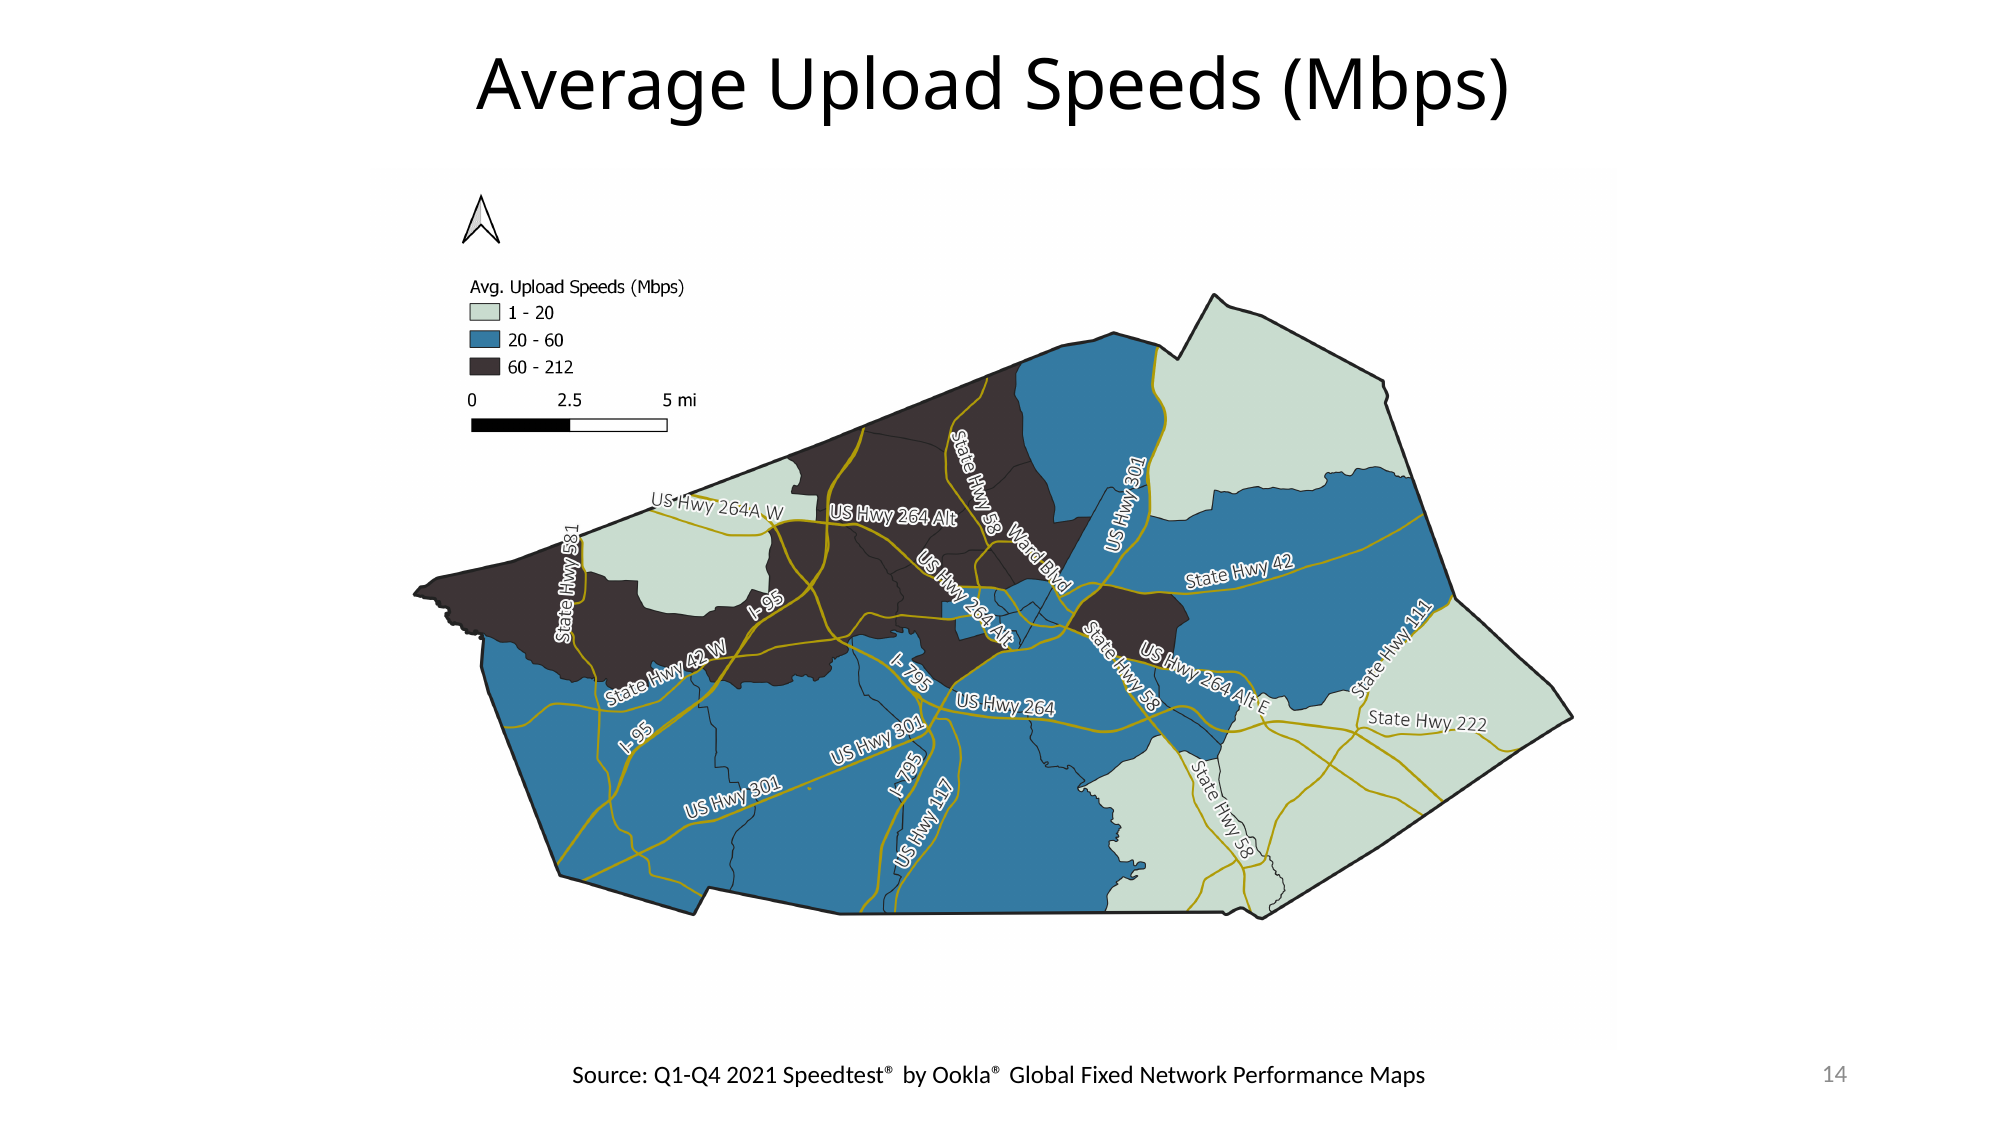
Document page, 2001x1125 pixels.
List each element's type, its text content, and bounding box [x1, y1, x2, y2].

picture [370, 168, 1617, 1051]
slide_number 14 [1412, 1042, 1863, 1103]
title Average Upload Speeds (Mbps) [24, 5, 1963, 169]
text_box Source: Q1-Q4 2021 Speedtest® by Ookla® Global Fixed Network Performance Maps [557, 1051, 1443, 1096]
